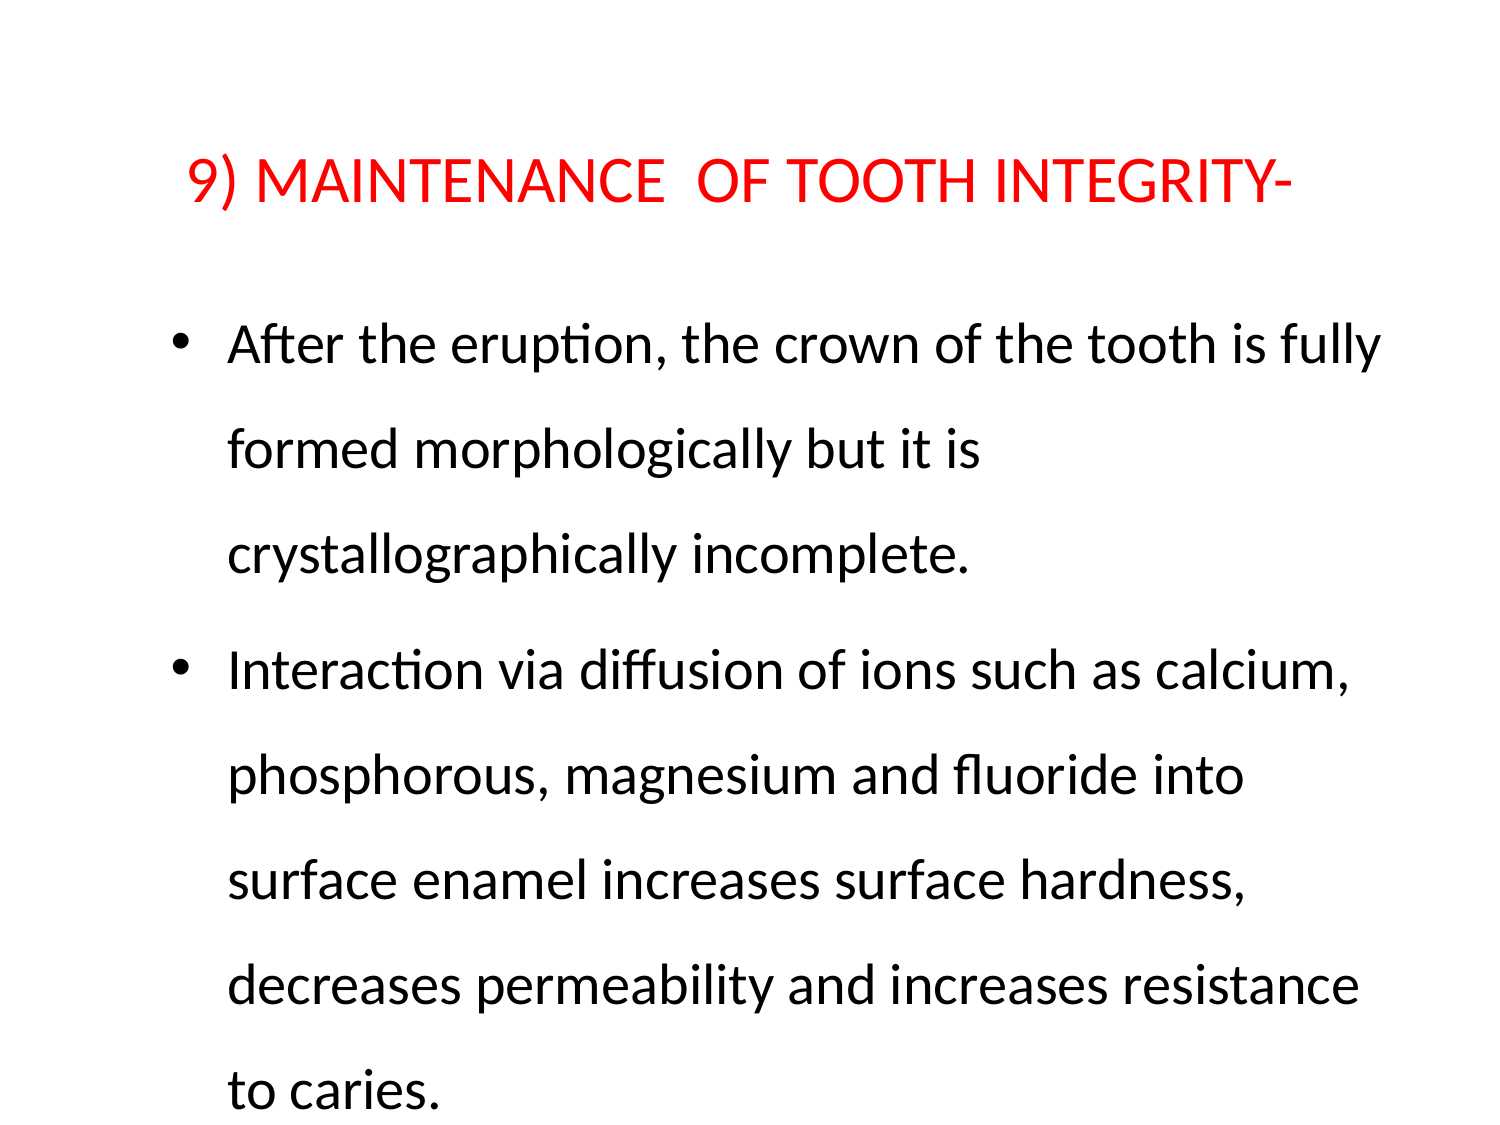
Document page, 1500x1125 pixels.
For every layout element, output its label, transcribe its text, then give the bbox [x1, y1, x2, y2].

list After the eruption, the crown of the tooth is fully formed morphologically but it is crystallographically incomplete. Interaction via diffusion of ions such as calcium, phosphorous, magnesium and fluoride into surface enamel increases surface hardness, decreases permeability and increases resistance to caries. [155, 262, 1413, 938]
title 9) MAINTENANCE OF TOOTH INTEGRITY- [152, 99, 1328, 332]
